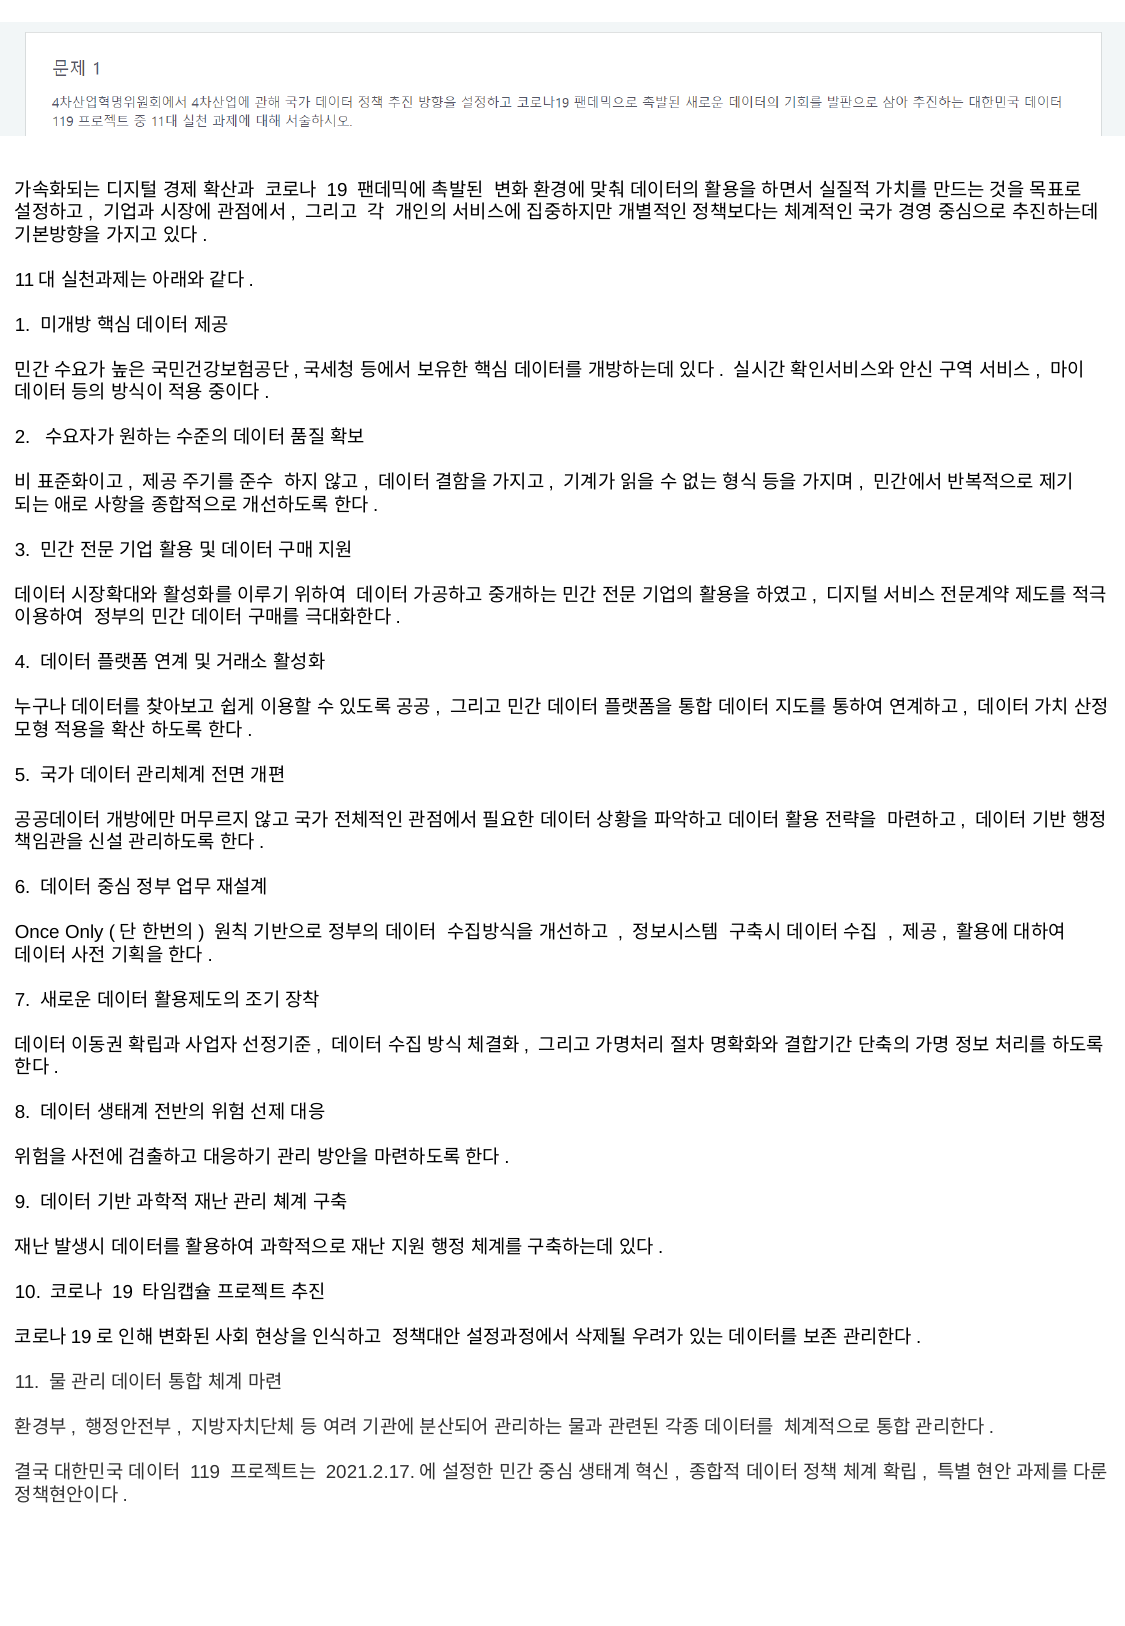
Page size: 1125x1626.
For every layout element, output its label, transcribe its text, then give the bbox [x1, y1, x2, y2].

text_box 가속화되는 디지털 경제 확산과 코로나 19 팬데믹에 촉발된 변화 환경에 맞춰 데이터의 활용을 하면서 실질적 가치를 만드는 것을 목표로 설정하고, 기업과 시장에 관점에서, 그리고 각 개인의 서비스에 집중하지만 개별적인 정책보다는 체계적인 국가 경영 중심으로 추진하는데 기본방향을 가지고 있다. 11대 실천과제는 아래와 같다. 1. 미개방 핵심 데이터 제공 민간 수요가 높은 국민건강보험공단,국세청 등에서 보유한 핵심 데이터를 개방하는데 있다. 실시간 확인서비스와 안신 구역 서비스, 마이 데이터 등의 방식이 적용 중이다. 2. 수요자가 원하는 수준의 데이터 품질 확보 비 표준화이고, 제공 주기를 준수 하지 않고, 데이터 결함을 가지고, 기계가 읽을 수 없는 형식 등을 가지며, 민간에서 반복적으로 제기 되는 애로 사항을 종합적으로 개선하도록 한다. 3. 민간 전문 기업 활용 및 데이터 구매 지원 데이터 시장확대와 활성화를 이루기 위하여 데이터 가공하고 중개하는 민간 전문 기업의 활용을 하였고, 디지털 서비스 전문계약 제도를 적극 이용하여 정부의 민간 데이터 구매를 극대화한다. 4. 데이터 플랫폼 연계 및 거래소 활성화 누구나 데이터를 찾아보고 쉽게 이용할 수 있도록 공공, 그리고 민간 데이터 플랫폼을 통합 데이터 지도를 통하여 연계하고, 데이터 가치 산정 모형 적용을 확산 하도록 한다. 5. 국가 데이터 관리체계 전면 개편 공공데이터 개방에만 머무르지 않고 국가 전체적인 관점에서 필요한 데이터 상황을 파악하고 데이터 활용 전략을 마련하고, 데이터 기반 행정 책임관을 신설 관리하도록 한다. 6. 데이터 중심 정부 업무 재설계 Once Only (단 한번의) 원칙 기반으로 정부의 데이터 수집방식을 개선하고 , 정보시스템 구축시 데이터 수집 , 제공, 활용에 대하여 데이터 사전 기획을 한다. 7. 새로운 데이터 활용제도의 조기 장착 데이터 이동권 확립과 사업자 선정기준, 데이터 수집 방식 체결화, 그리고 가명처리 절차 명확화와 결합기간 단축의 가명 정보 처리를 하도록 한다. 8. 데이터 생태계 전반의 위험 선제 대응 위험을 사전에 검출하고 대응하기 관리 방안을 마련하도록 한다. 9. 데이터 기반 과학적 재난 관리 쳬계 구축 재난 발생시 데이터를 활용하여 과학적으로 재난 지원 행정 체계를 구축하는데 있다. 10. 코로나 19 타임캡슐 프로젝트 추진 코로나19로 인해 변화된 사회 현상을 인식하고 정책대안 설정과정에서 삭제될 우려가 있는 데이터를 보존 관리한다. 11. 물 관리 데이터 통합 체계 마련 환경부, 행정안전부, 지방자치단체 등 여려 기관에 분산되어 관리하는 물과 관련된 각종 데이터를 체계적으로 통합 관리한다. 결국 대한민국 데이터 119 프로젝트는 2021.2.17.에 설정한 민간 중심 생태계 혁신, 종합적 데이터 정책 체계 확립, 특별 현안 과제를 다룬 정책현안이다. [0, 170, 1125, 1513]
picture [0, 22, 1125, 136]
